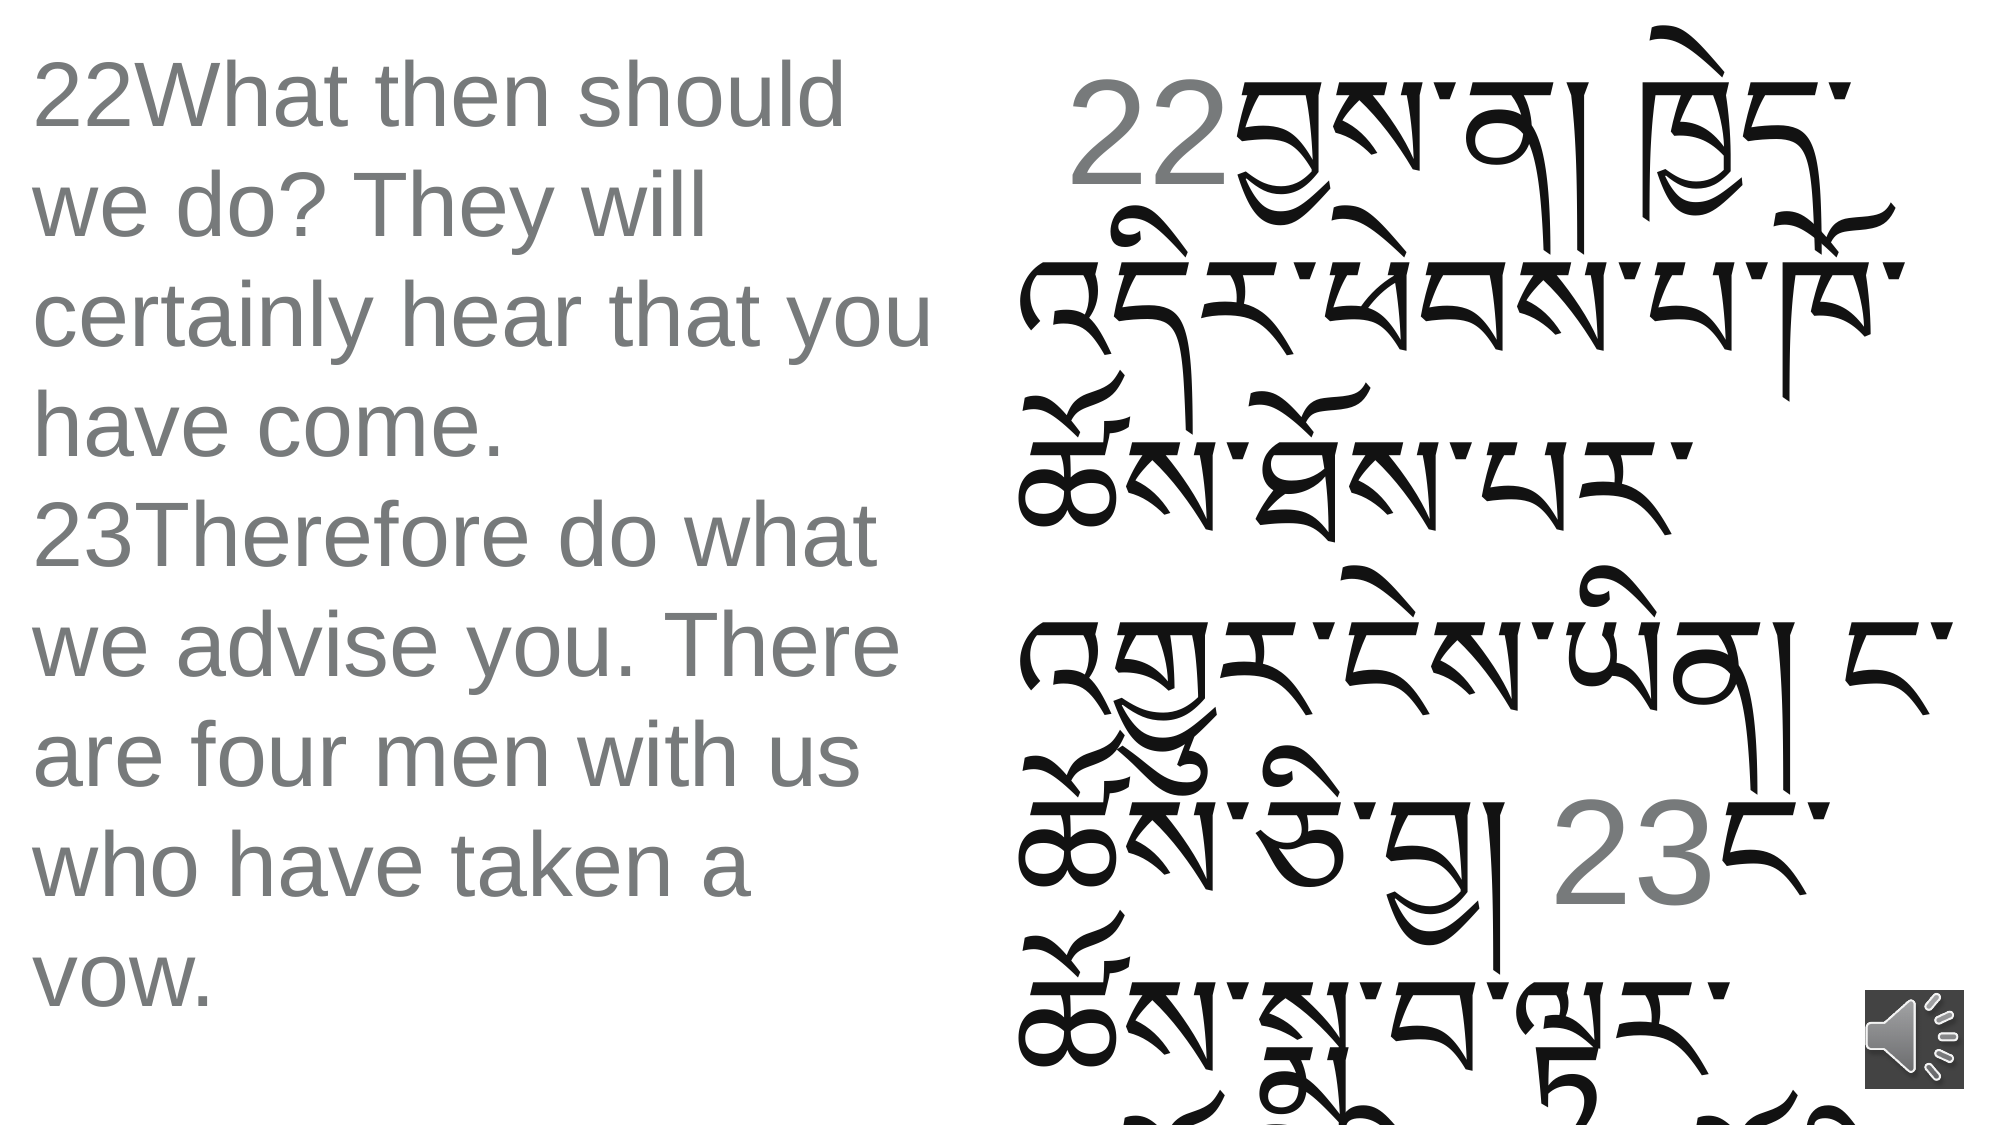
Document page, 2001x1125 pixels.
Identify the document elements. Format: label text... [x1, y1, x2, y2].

picture [1864, 989, 1965, 1090]
text_box 22བྱས་ན། ཁྱེད་འདིར་ཕེབས་པ་ཁོ་ཚོས་ཐོས་པར་འགྱུར་ངེས་ཡིན། ང་ཚོས་ཅི་བྱ། 23ང་ཚོས་སྨྲ་བ་ལྟར་མཛོད་ཅིག ང་ཚོའི་ནང་ན་དམ་བཅའ་པ་བཞི་ཡོད། [999, 27, 2000, 1104]
text_box 22What then should we do? They will certainly hear that you have come. 23Therefore do what we advise you. There are four men with us who have taken a vow. [18, 27, 973, 1104]
